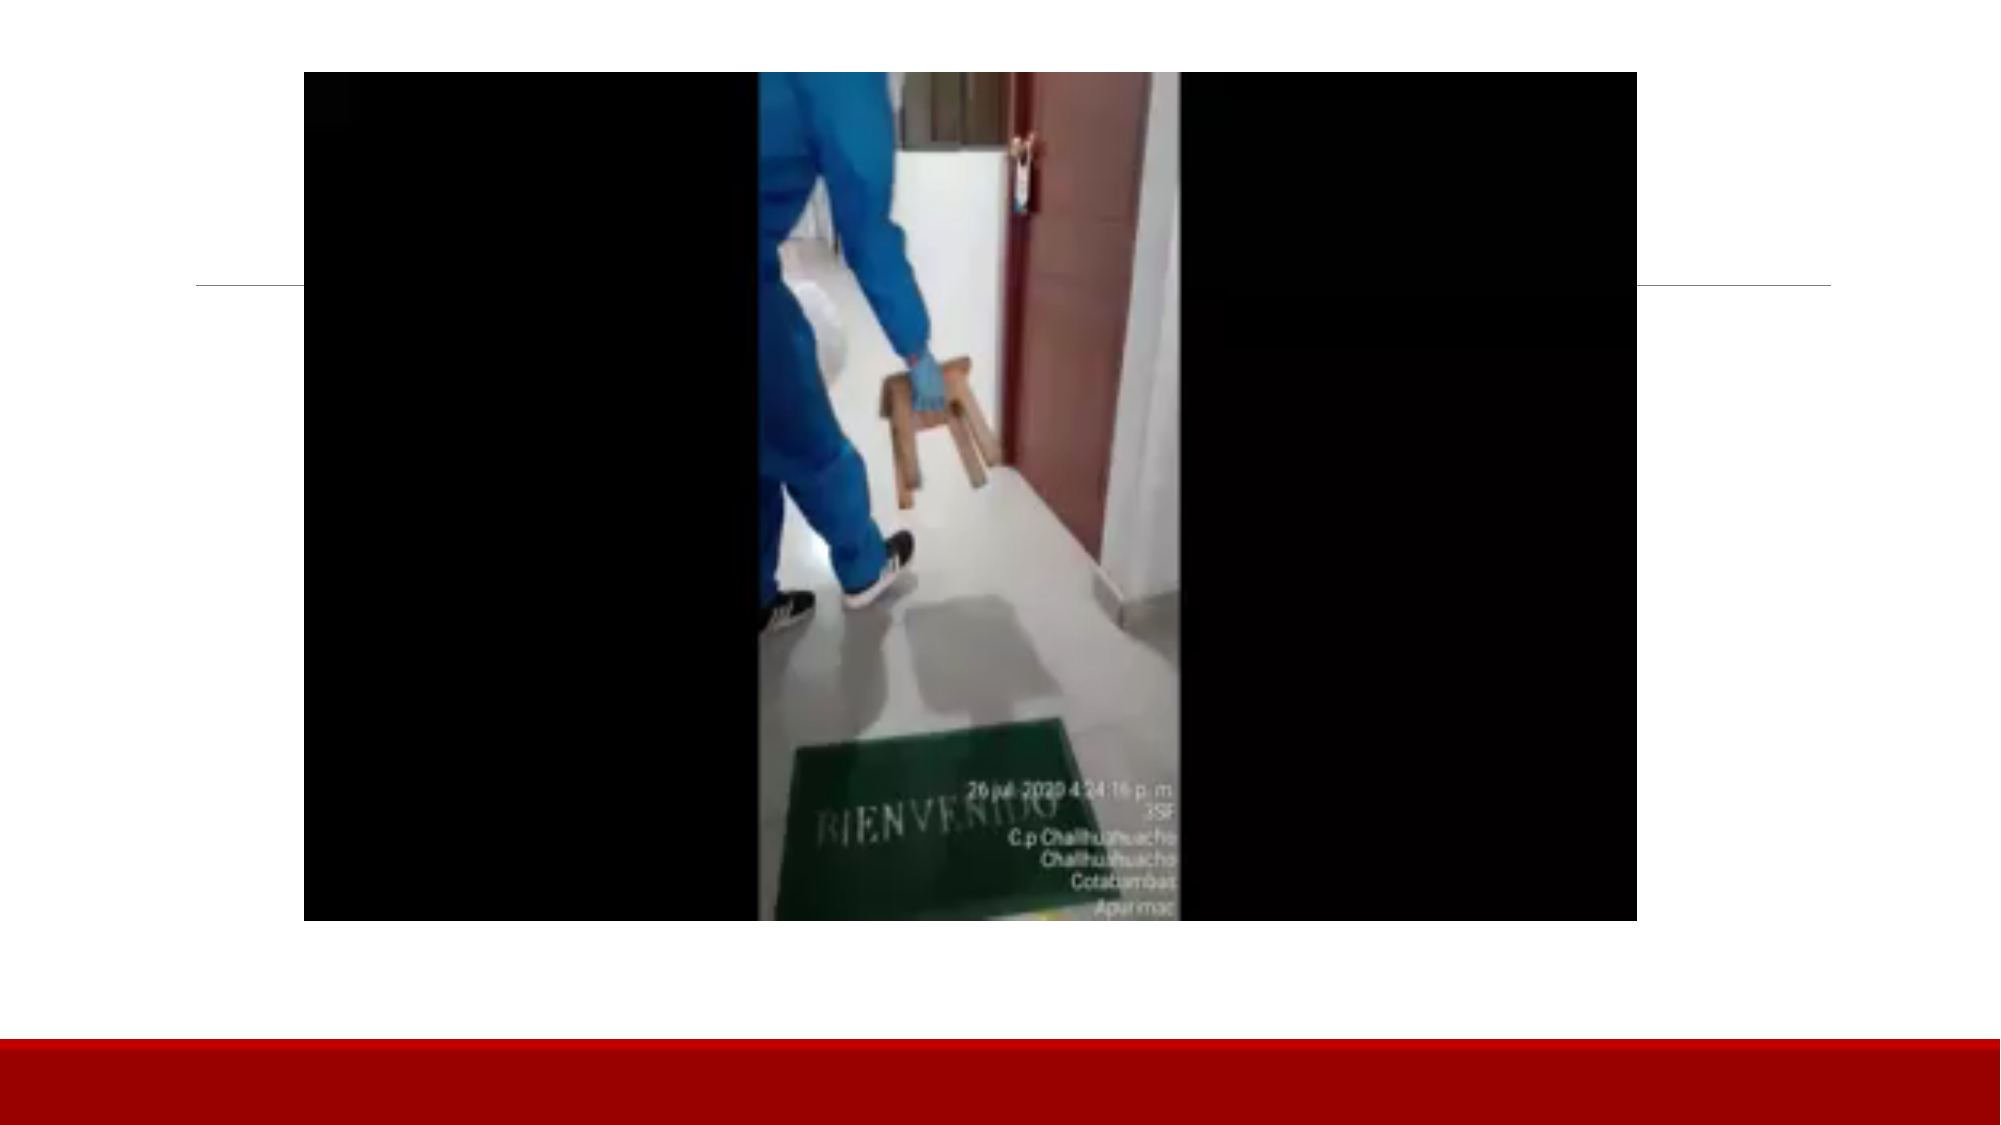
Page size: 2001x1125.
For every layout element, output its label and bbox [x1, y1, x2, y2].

text_box [303, 71, 1638, 923]
